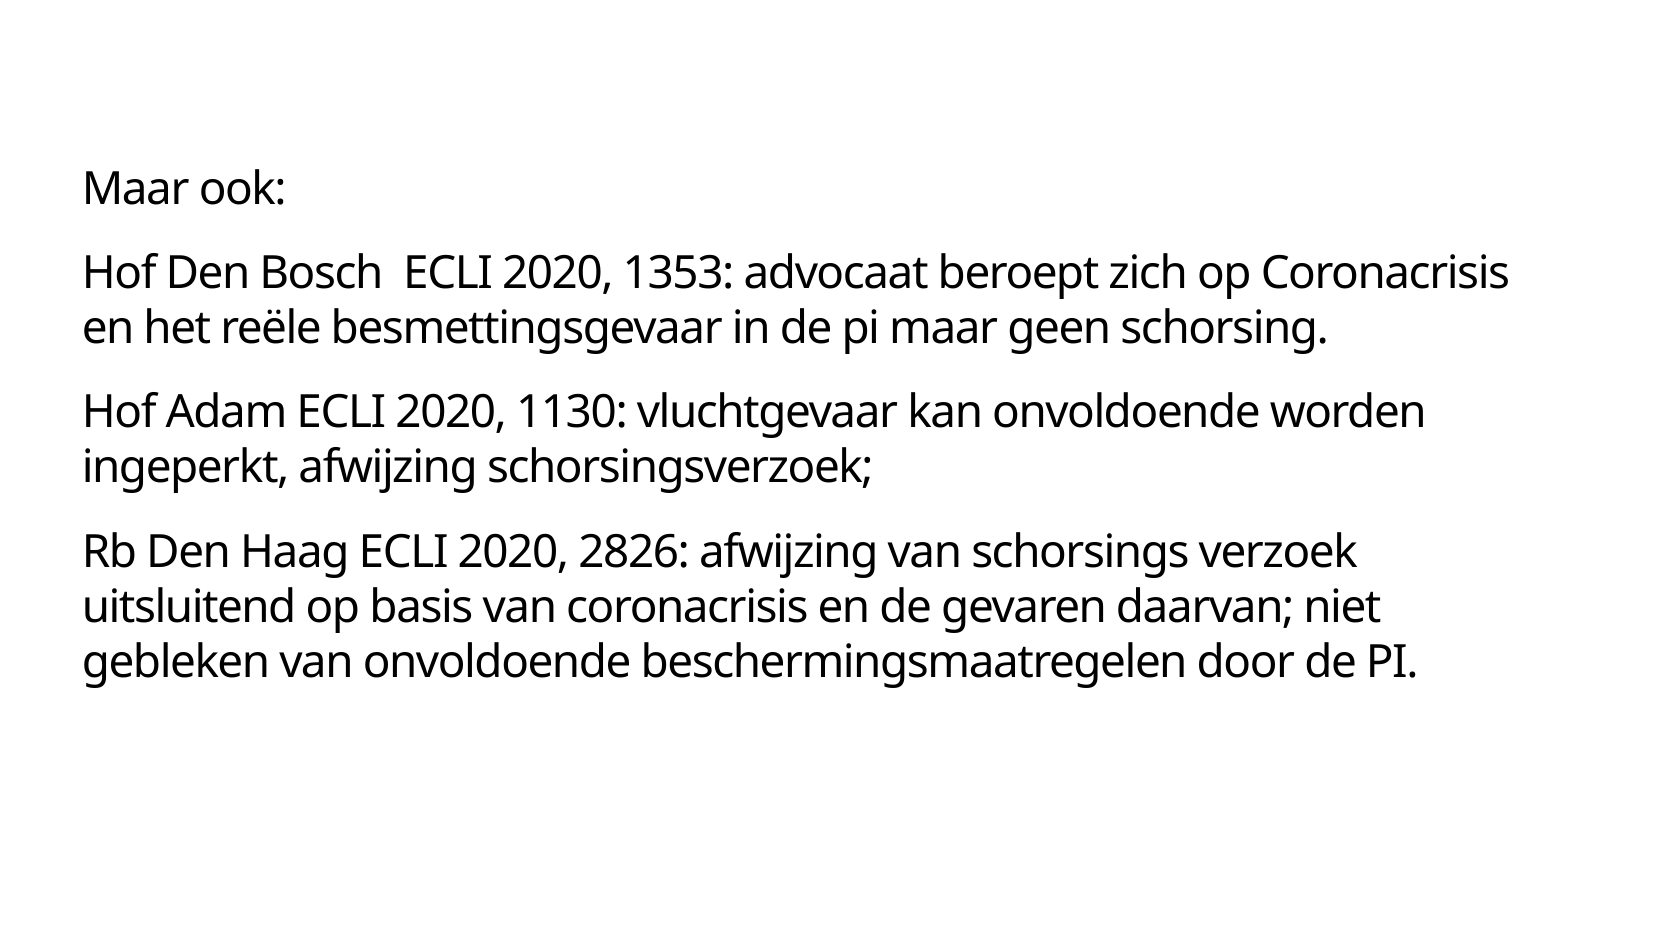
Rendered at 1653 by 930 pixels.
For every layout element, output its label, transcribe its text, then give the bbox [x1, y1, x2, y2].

text_box Maar ook: Hof Den Bosch ECLI 2020, 1353: advocaat beroept zich op Coronacrisis en het reële besmettingsgevaar in de pi maar geen schorsing. Hof Adam ECLI 2020, 1130: vluchtgevaar kan onvoldoende worden ingeperkt, afwijzing schorsingsverzoek; Rb Den Haag ECLI 2020, 2826: afwijzing van schorsings verzoek uitsluitend op basis van coronacrisis en de gevaren daarvan; niet gebleken van onvoldoende beschermingsmaatregelen door de PI. [81, 158, 1571, 771]
